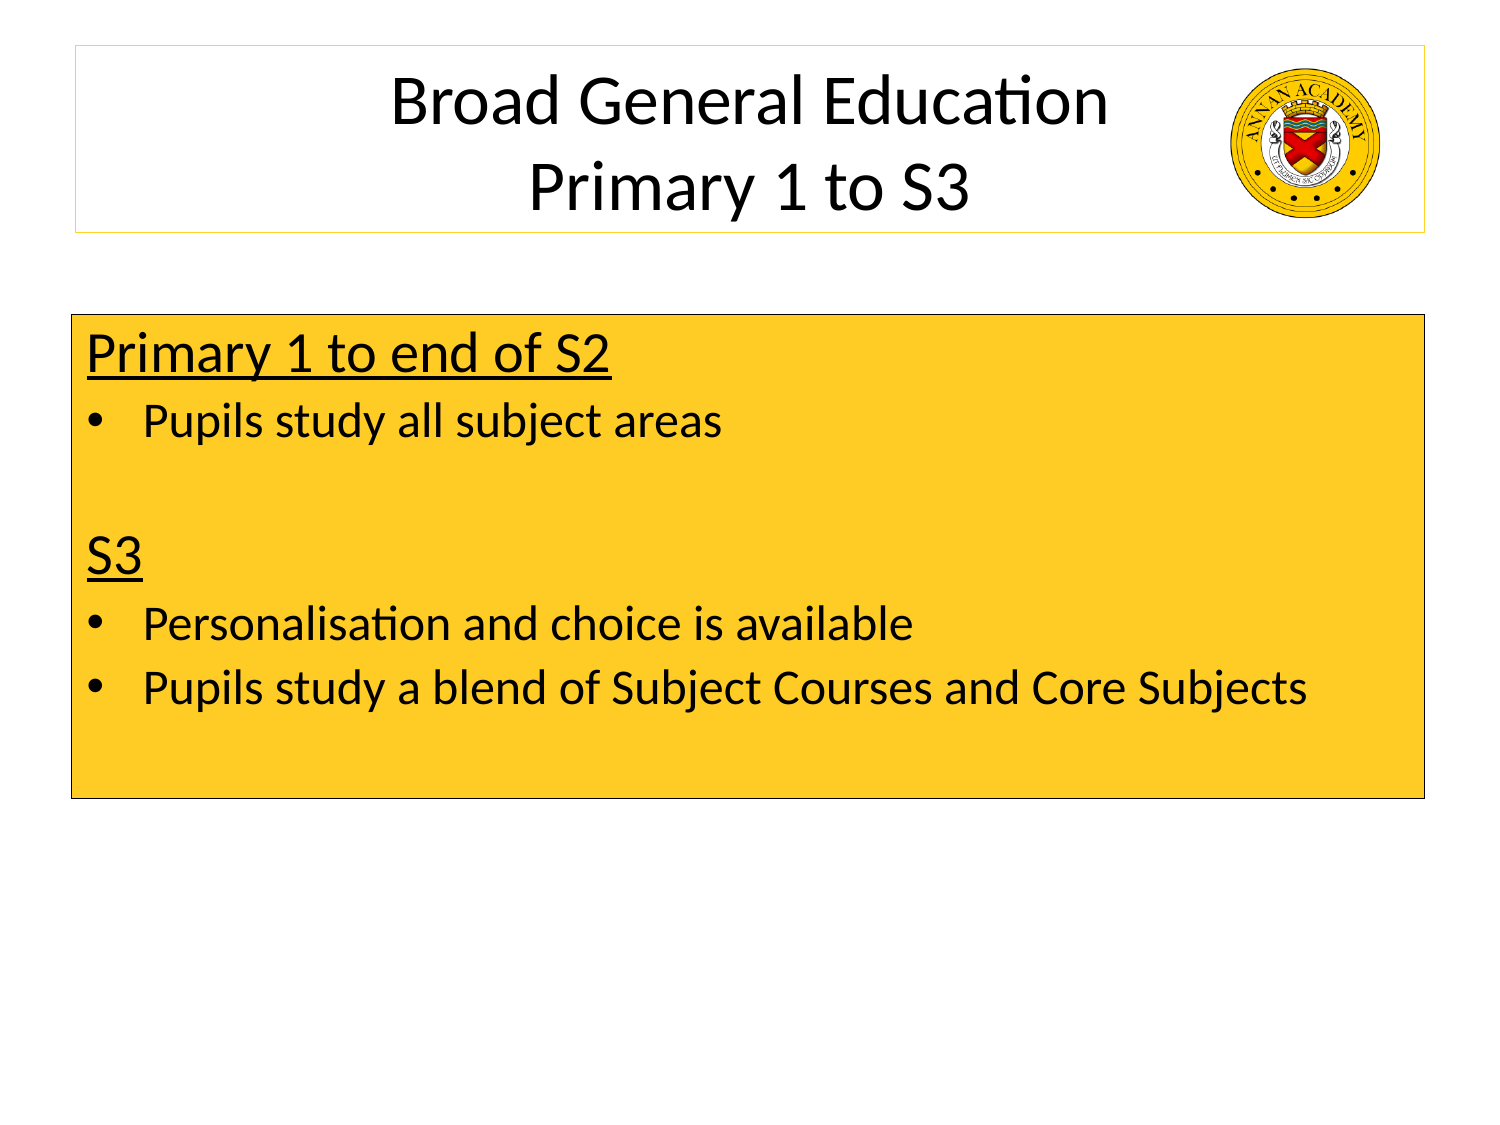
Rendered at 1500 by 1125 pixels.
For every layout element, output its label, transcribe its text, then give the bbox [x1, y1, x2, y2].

list Primary 1 to end of S2 Pupils study all subject areas S3 Personalisation and choice is available Pupils study a blend of Subject Courses and Core Subjects [71, 314, 1425, 799]
picture [1227, 66, 1382, 221]
title Broad General Education Primary 1 to S3 [75, 45, 1425, 233]
